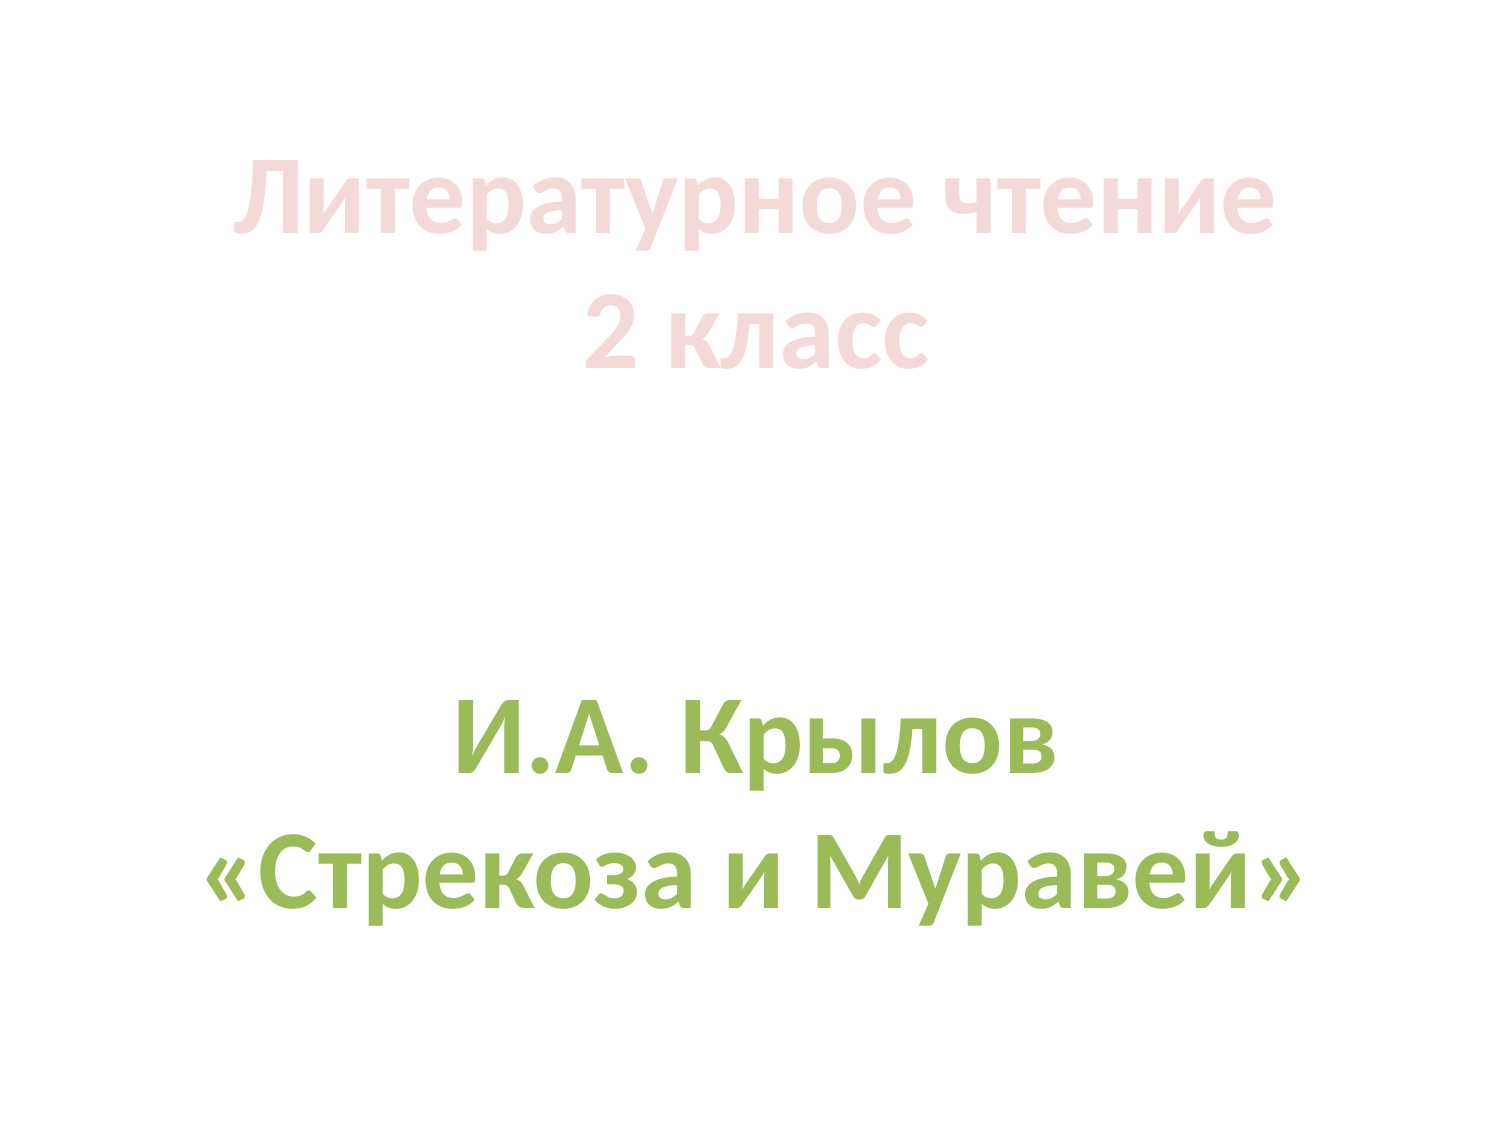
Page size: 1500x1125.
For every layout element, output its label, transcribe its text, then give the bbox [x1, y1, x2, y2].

text_box Литературное чтение 2 класс И.А. Крылов «Стрекоза и Муравей» [159, 113, 1353, 939]
